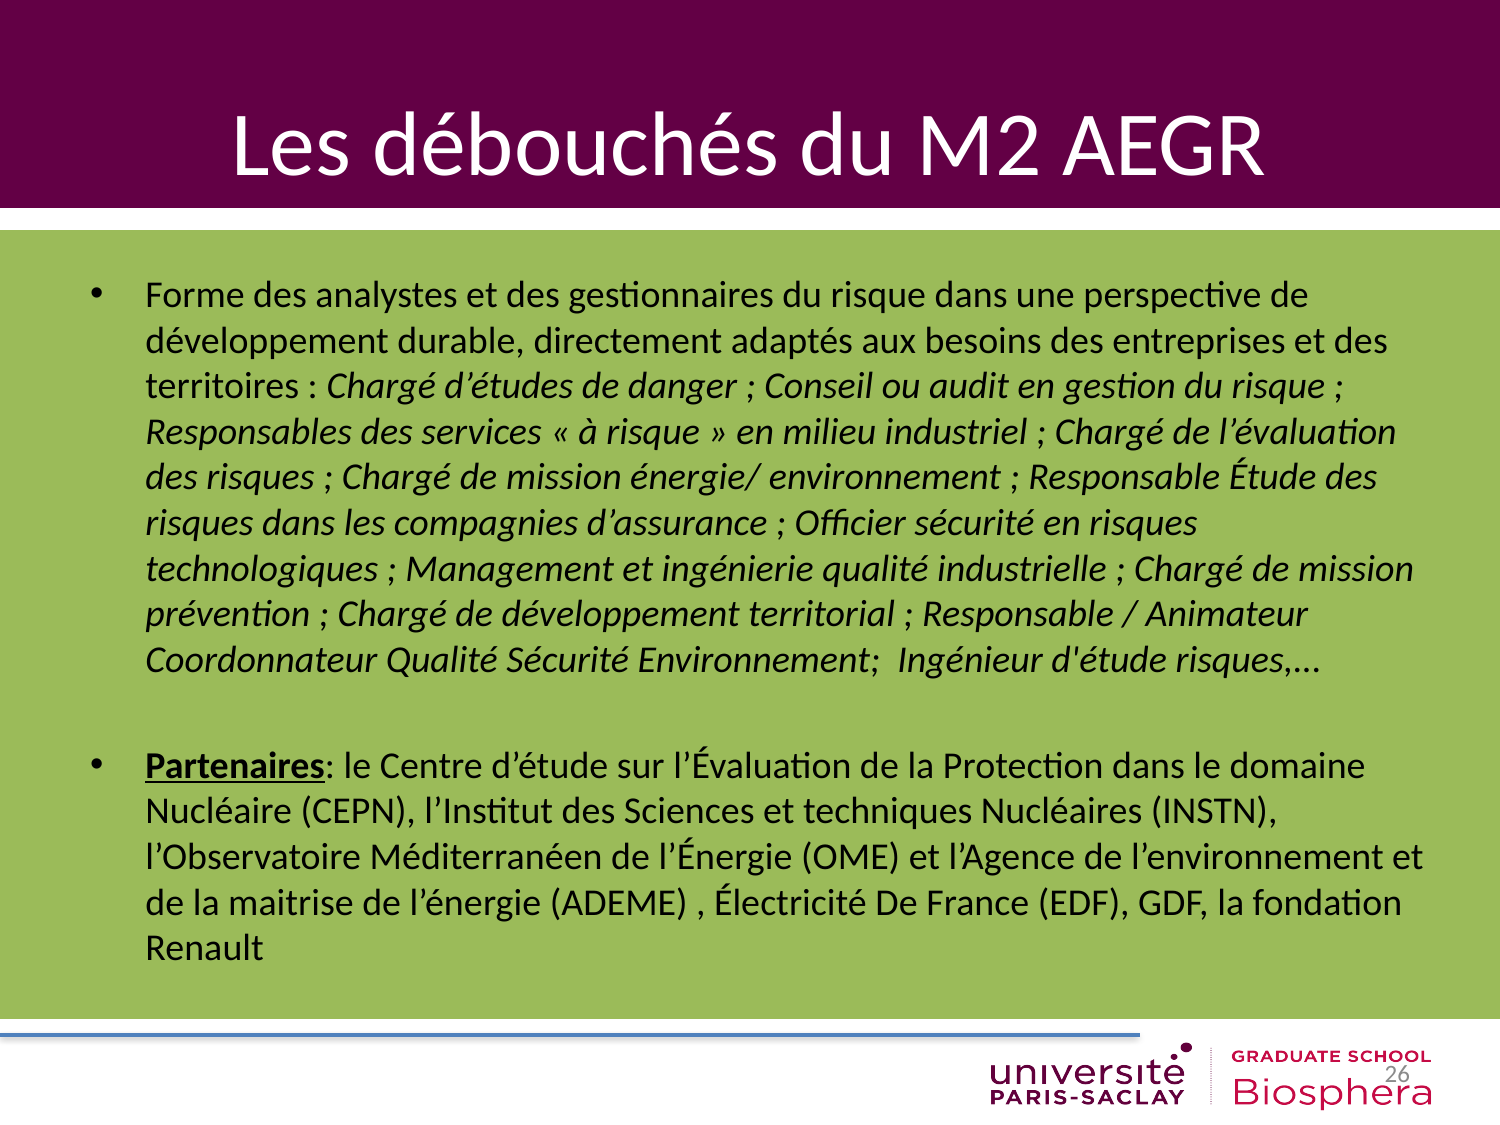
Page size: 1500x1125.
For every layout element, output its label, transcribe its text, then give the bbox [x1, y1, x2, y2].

title Les débouchés du M2 AEGR [75, 45, 1425, 233]
list Forme des analystes et des gestionnaires du risque dans une perspective de développement durable, directement adaptés aux besoins des entreprises et des territoires : Chargé d’études de danger ; Conseil ou audit en gestion du risque ; Responsables des services « à risque » en milieu industriel ; Chargé de l’évaluation des risques ; Chargé de mission énergie/ environnement ; Responsable Étude des risques dans les compagnies d’assurance ; Officier sécurité en risques technologiques ; Management et ingénierie qualité industrielle ; Chargé de mission prévention ; Chargé de développement territorial ; Responsable / Animateur Coordonnateur Qualité Sécurité Environnement; Ingénieur d'étude risques,... Partenaires: le Centre d’étude sur l’Évaluation de la Protection dans le domaine Nucléaire (CEPN), l’Institut des Sciences et techniques Nucléaires (INSTN), l’Observatoire Méditerranéen de l’Énergie (OME) et l’Agence de l’environnement et de la maitrise de l’énergie (ADEME) , Électricité De France (EDF), GDF, la fondation Renault [75, 262, 1447, 1005]
picture [972, 1004, 1469, 1121]
slide_number 26 [1074, 1042, 1425, 1103]
